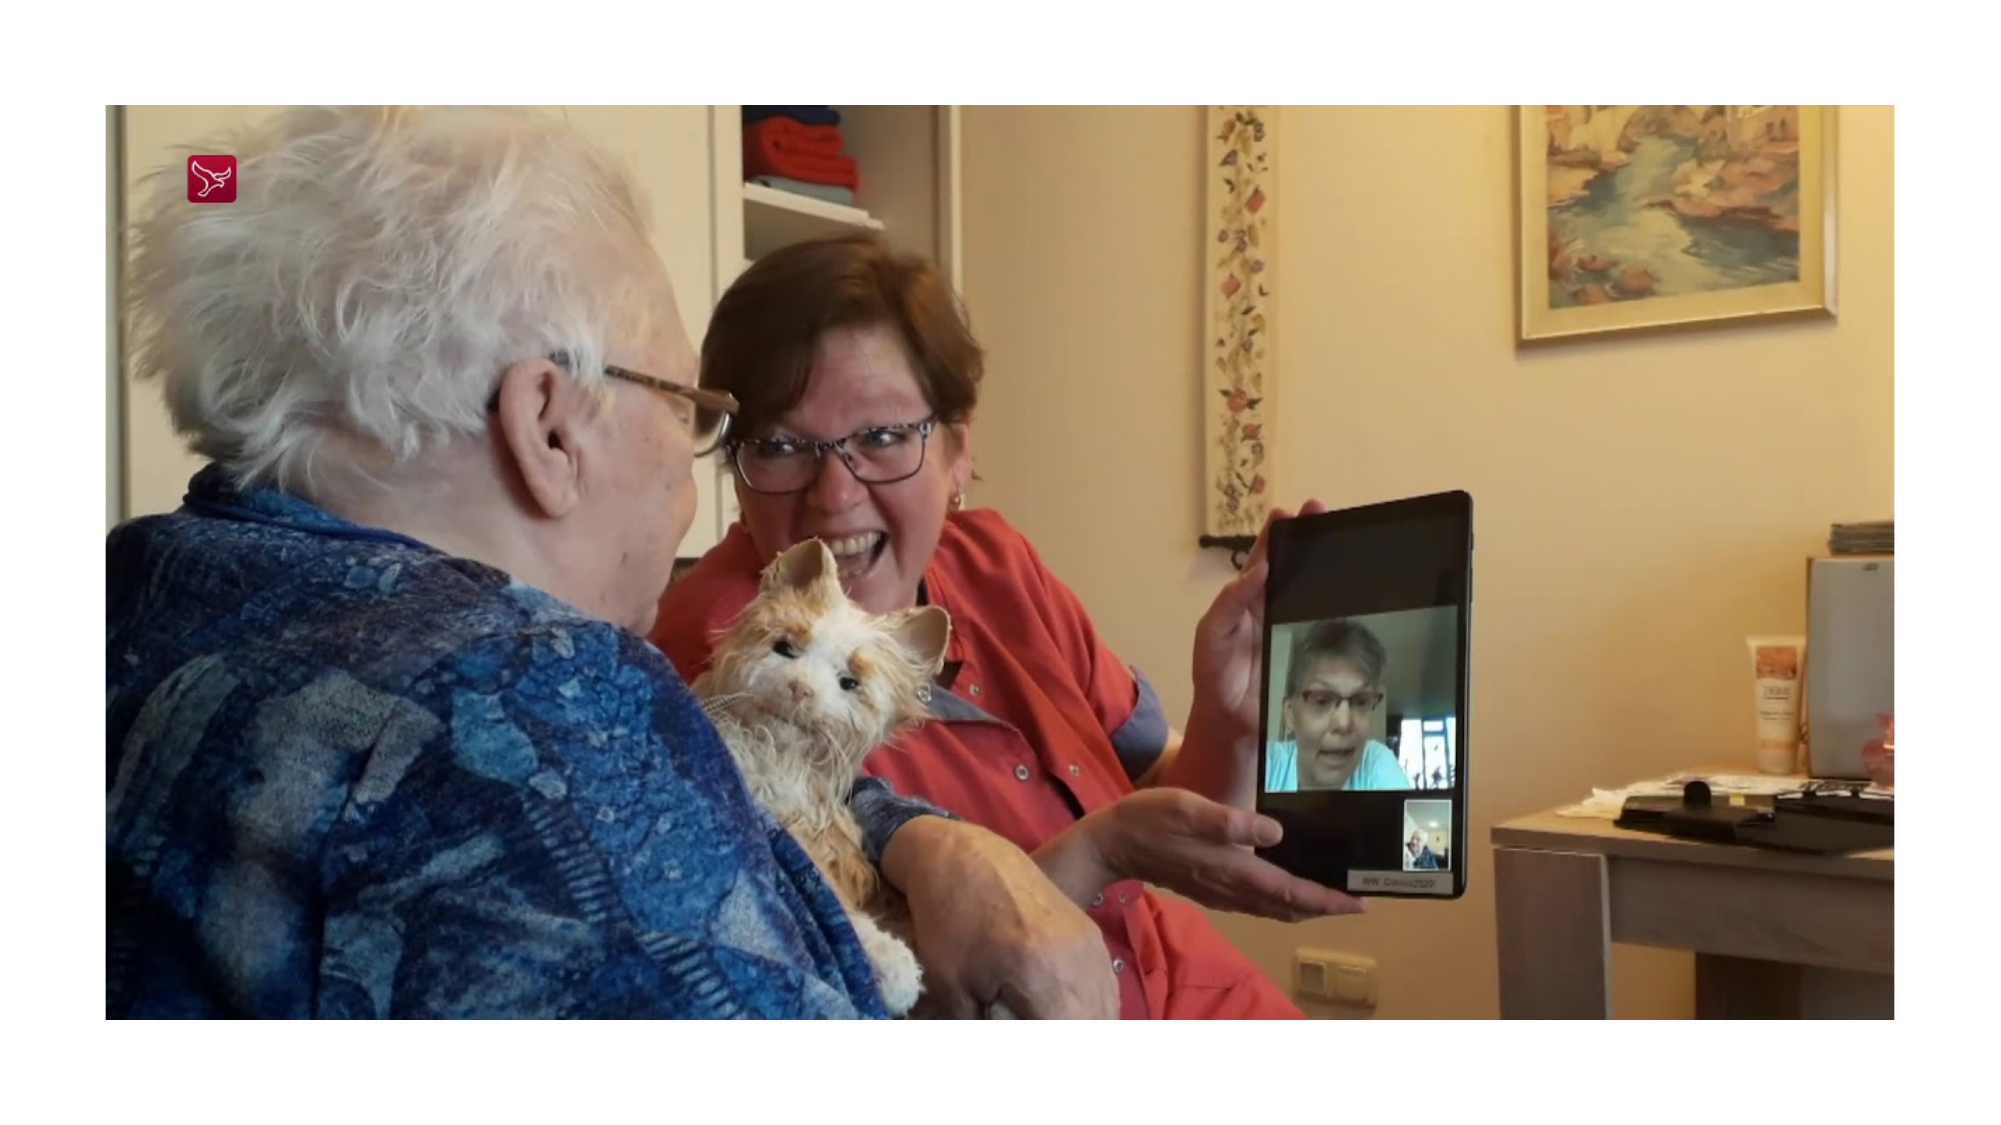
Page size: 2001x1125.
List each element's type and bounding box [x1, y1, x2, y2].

picture [105, 105, 1895, 1020]
